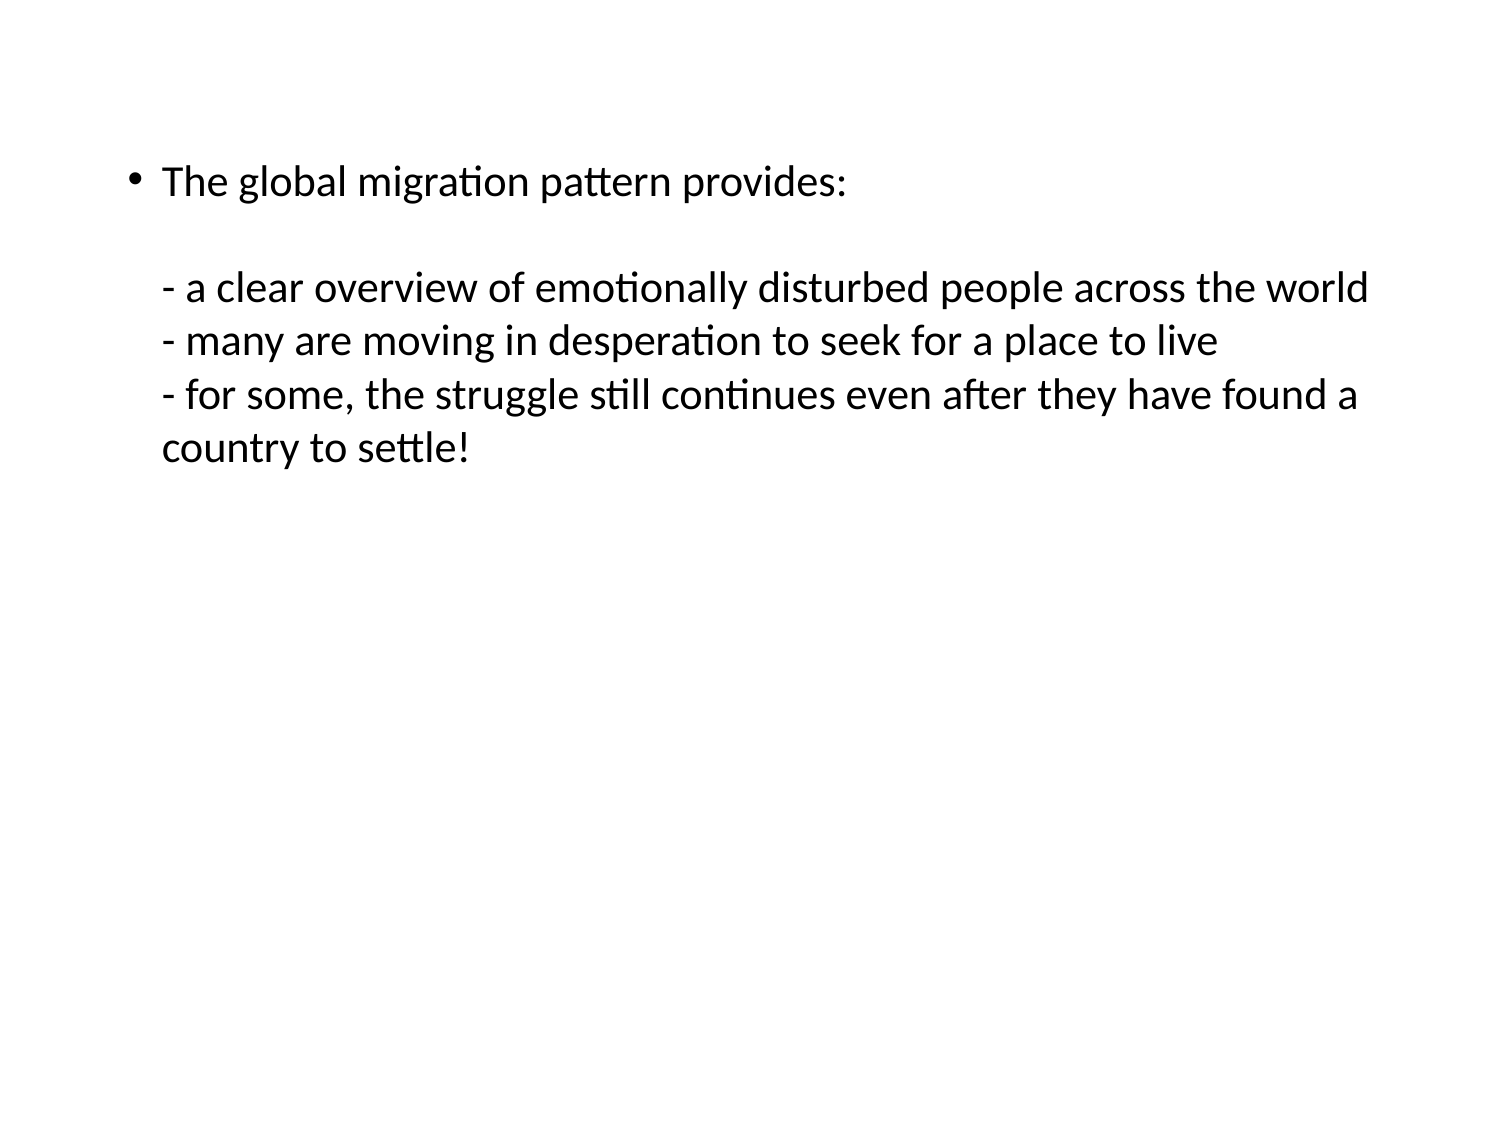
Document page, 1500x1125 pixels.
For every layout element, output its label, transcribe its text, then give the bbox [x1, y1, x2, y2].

title The global migration pattern provides: - a clear overview of emotionally disturbed people across the world - many are moving in desperation to seek for a place to live - for some, the struggle still continues even after they have found a country to settle! [112, 113, 1388, 970]
